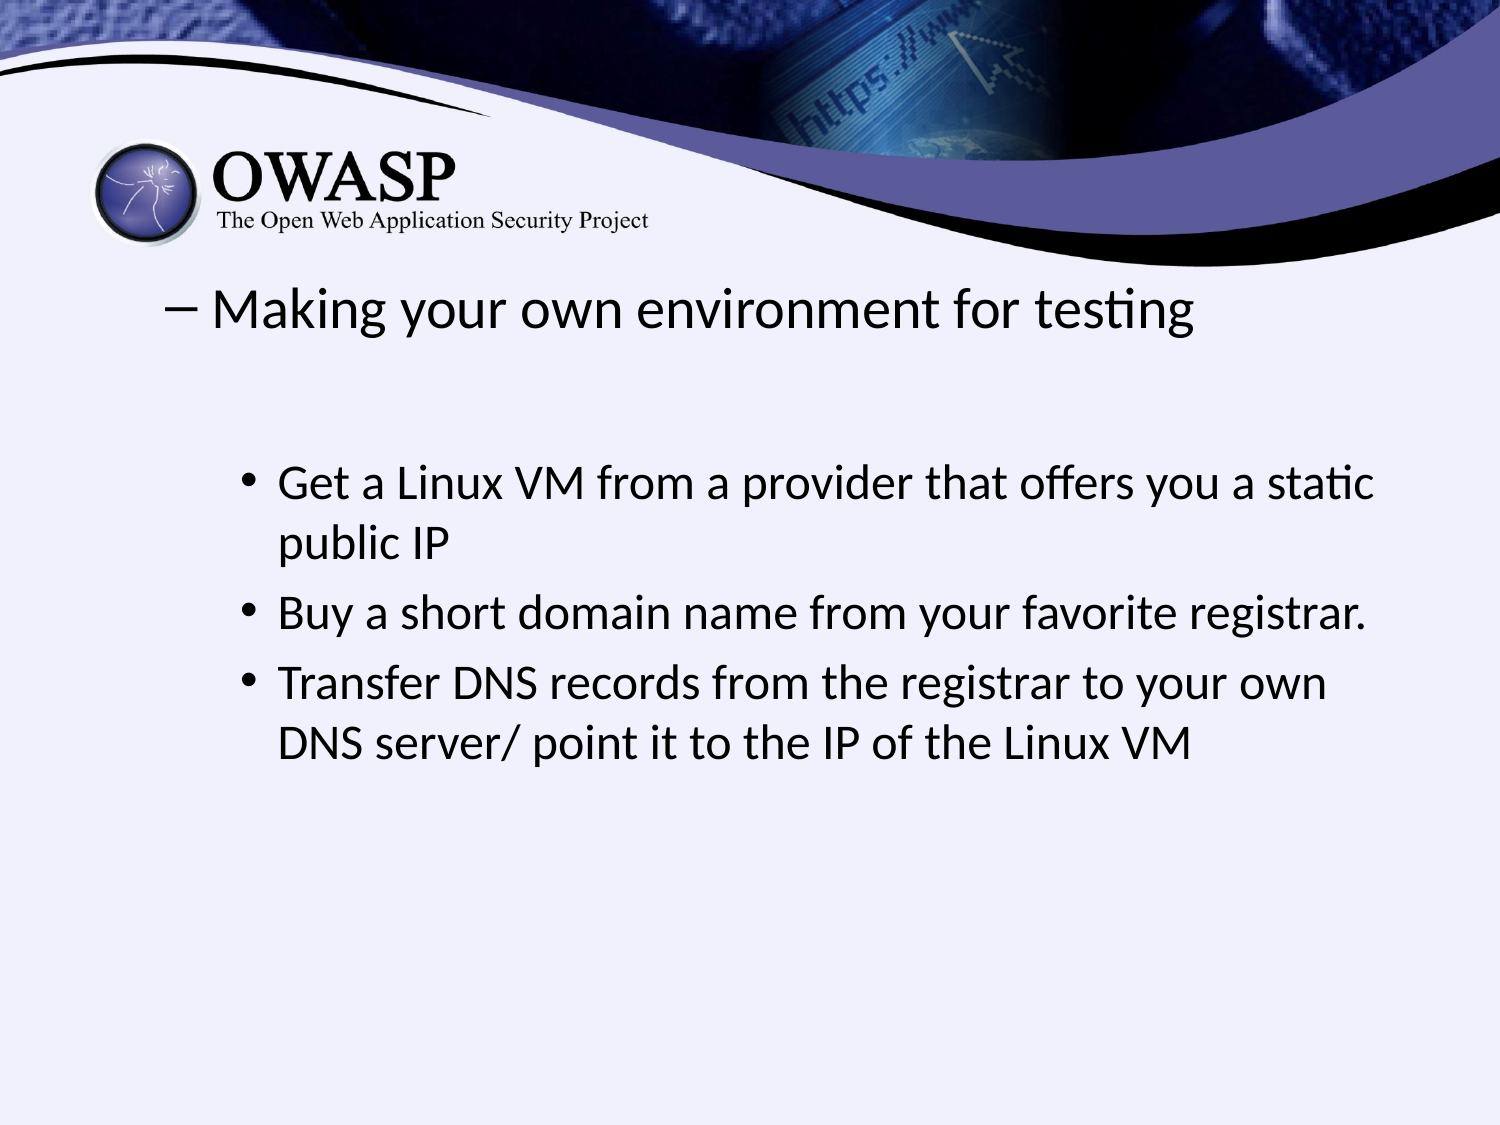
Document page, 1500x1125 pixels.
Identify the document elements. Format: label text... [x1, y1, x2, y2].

picture [0, 0, 1500, 1125]
list Making your own environment for testing Get a Linux VM from a provider that offers you a static public IP Buy a short domain name from your favorite registrar. Transfer DNS records from the registrar to your own DNS server/ point it to the IP of the Linux VM [75, 262, 1425, 1005]
